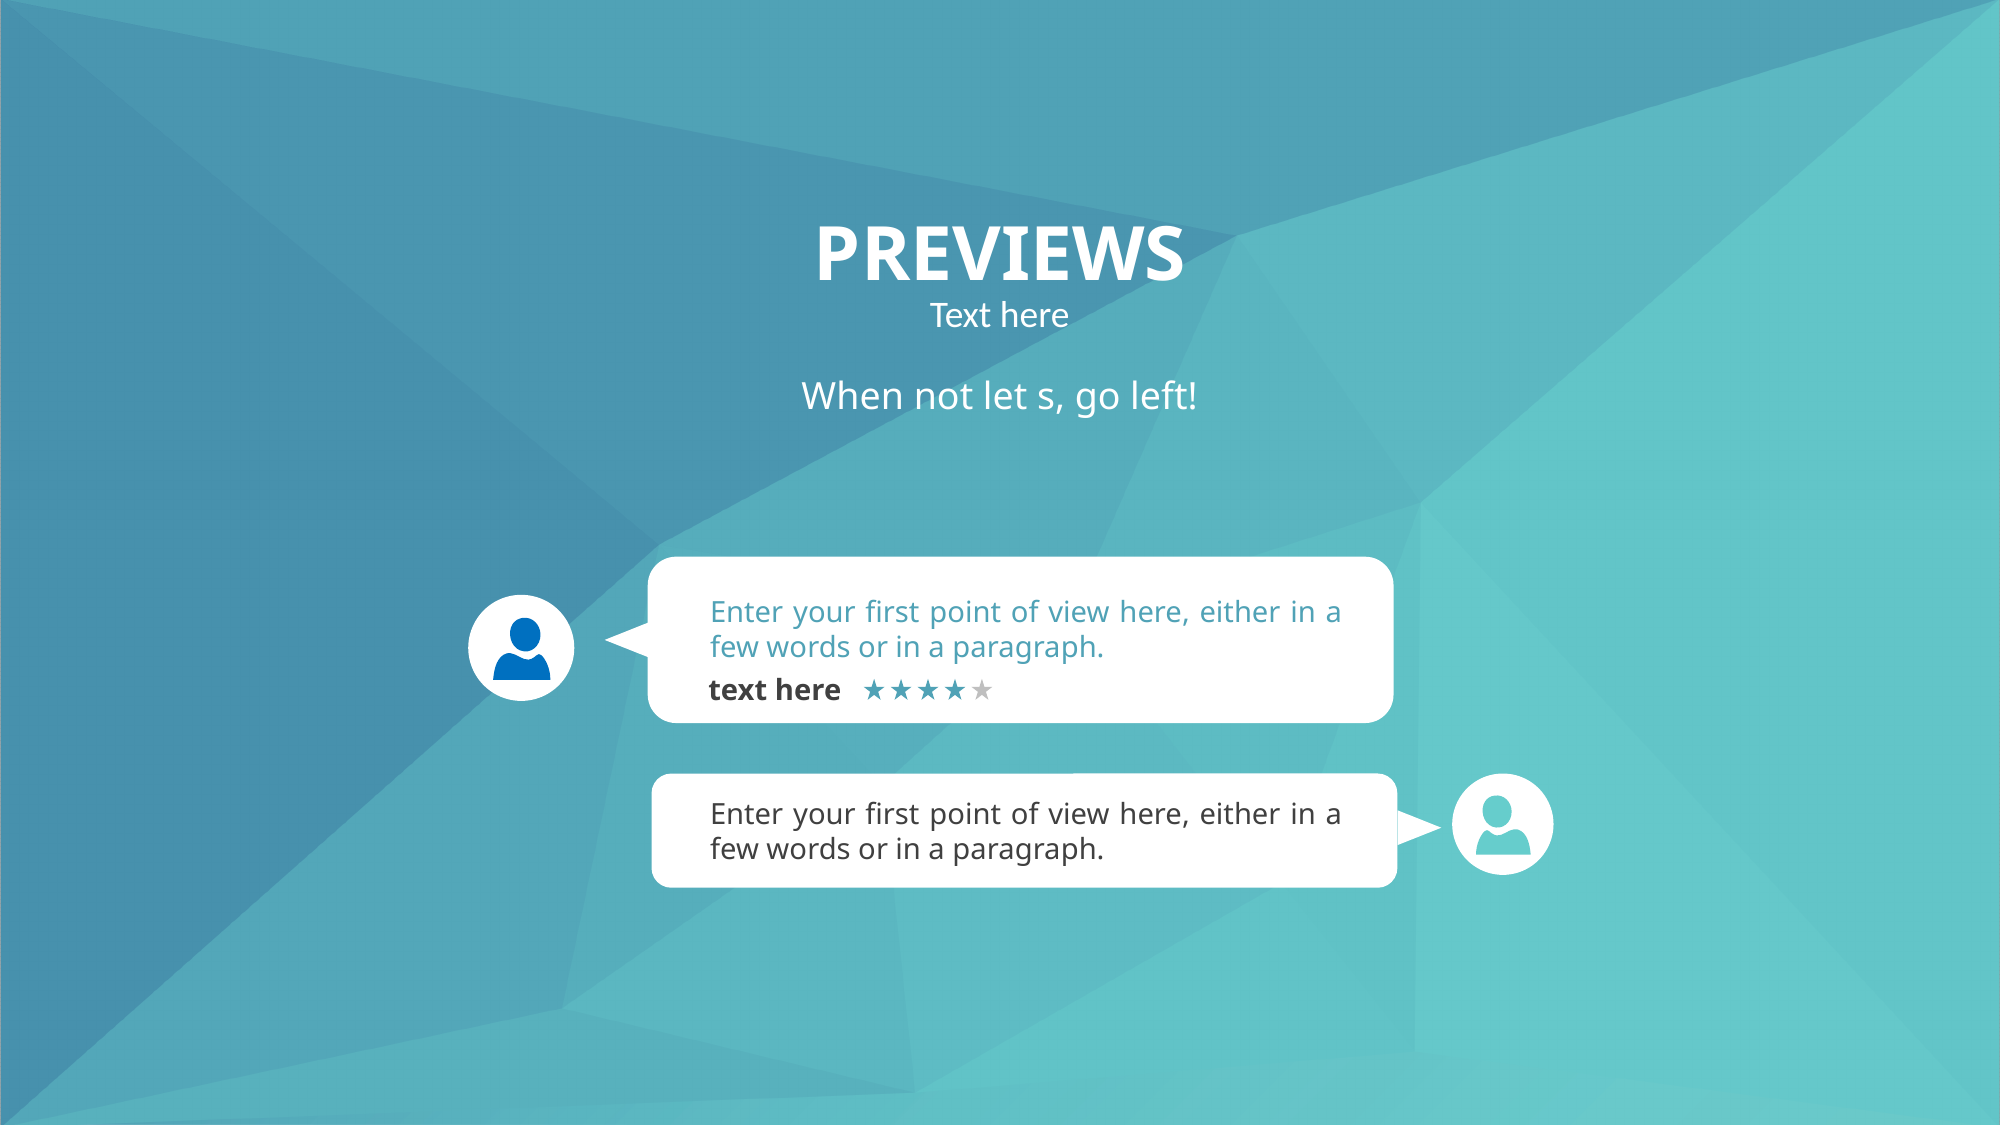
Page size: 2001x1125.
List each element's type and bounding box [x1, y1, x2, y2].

picture [0, 0, 2000, 1125]
text_box [607, 557, 1393, 722]
text_box [652, 774, 1439, 887]
text_box [469, 595, 574, 700]
text_box [1453, 774, 1553, 874]
